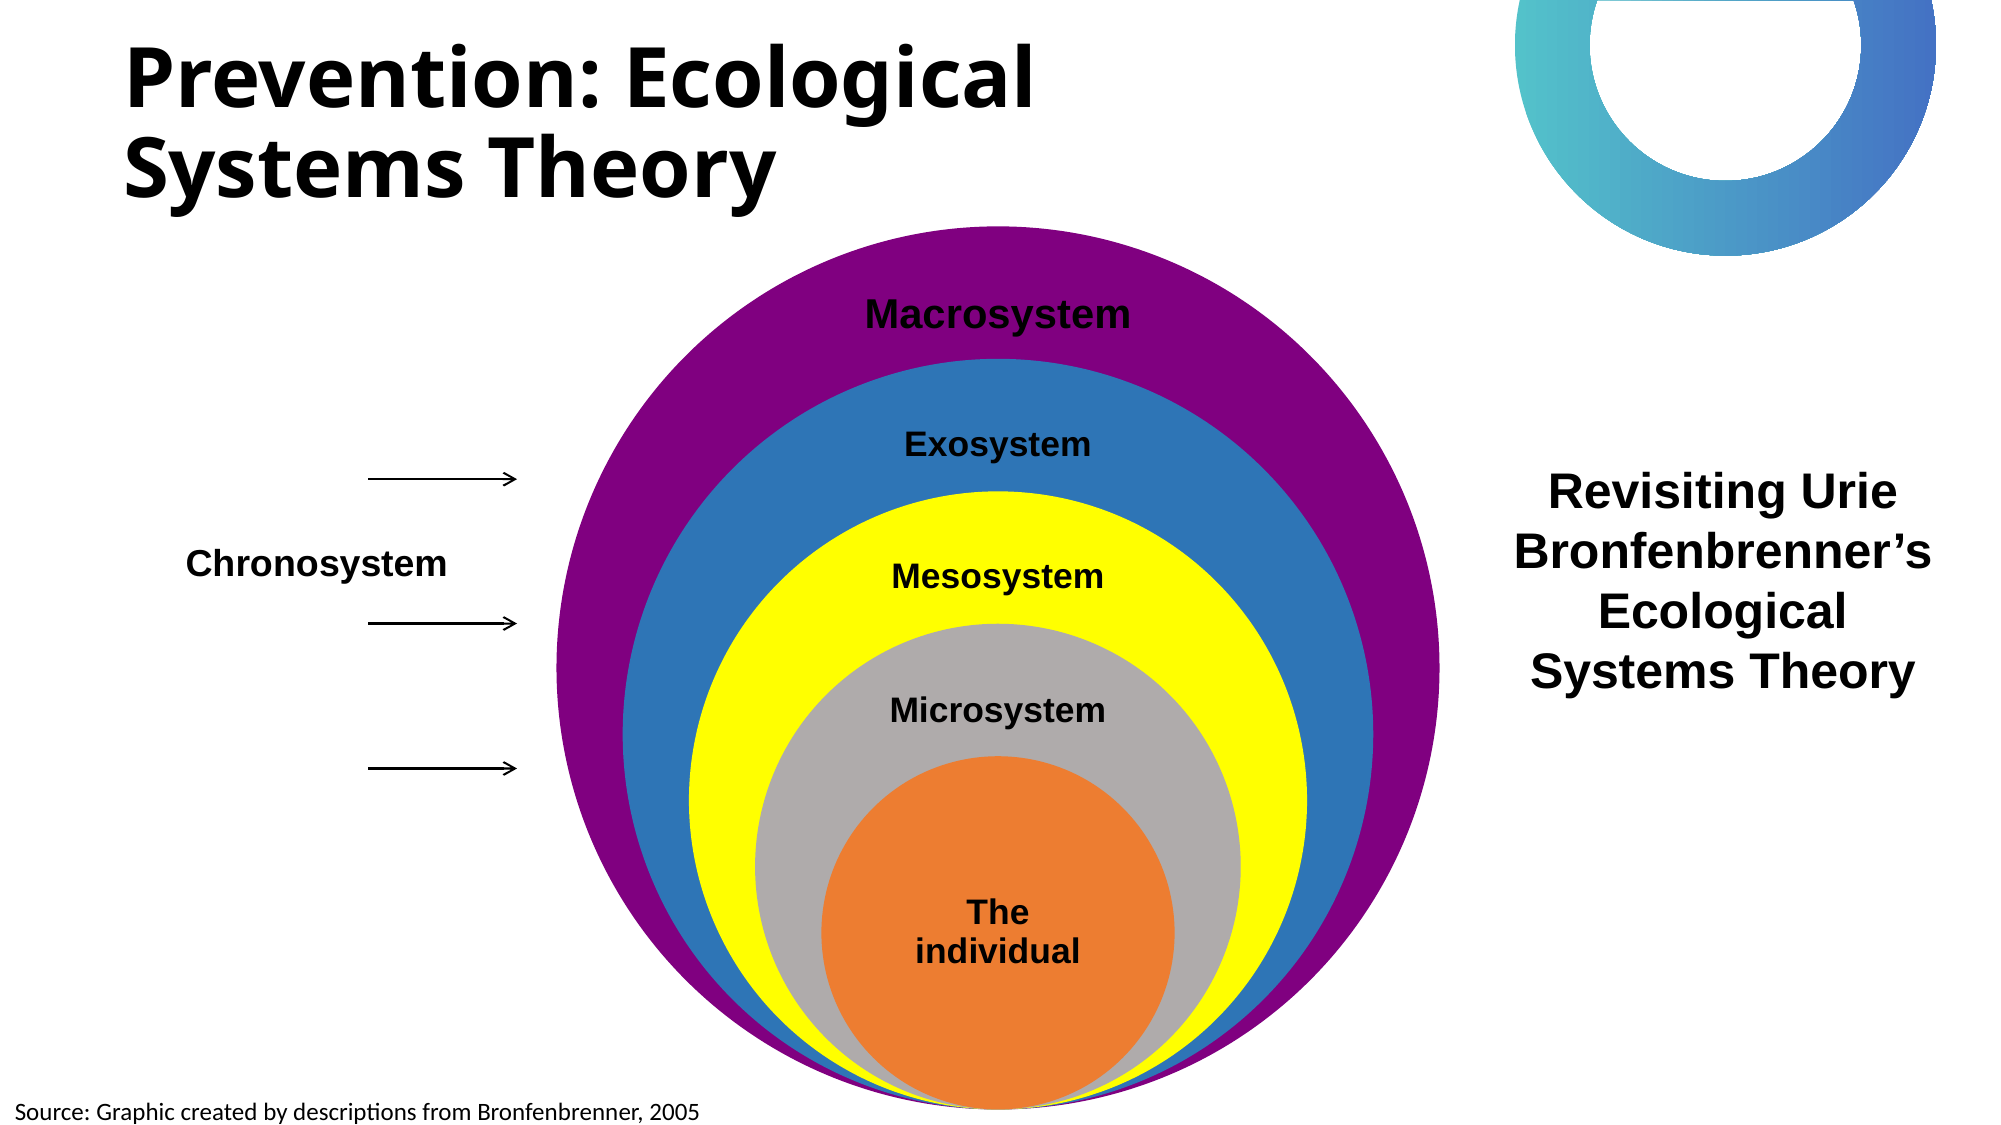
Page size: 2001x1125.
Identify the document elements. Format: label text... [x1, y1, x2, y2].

title Prevention: Ecological Systems Theory [108, 55, 1892, 196]
text_box Revisiting Urie Bronfenbrenner’s Ecological Systems Theory [1750, 450, 1967, 706]
text_box Chronosystem [170, 532, 245, 592]
text_box Source: Graphic created by descriptions from Bronfenbrenner, 2005 [0, 1087, 1500, 1125]
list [245, 226, 1750, 1110]
